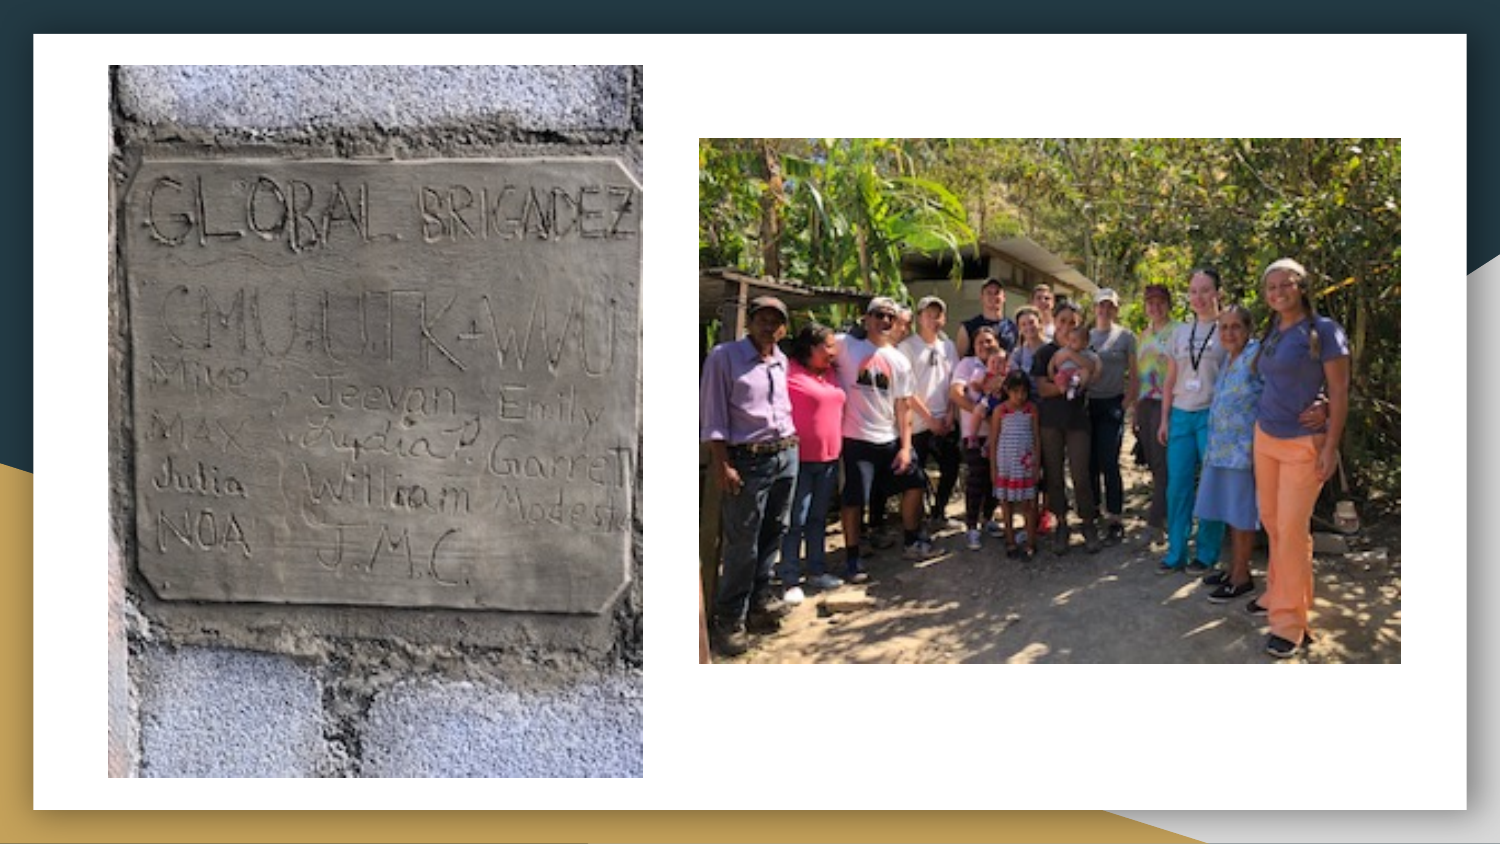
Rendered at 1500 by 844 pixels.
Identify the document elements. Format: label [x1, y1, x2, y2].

picture [699, 138, 1401, 665]
picture [107, 65, 643, 779]
